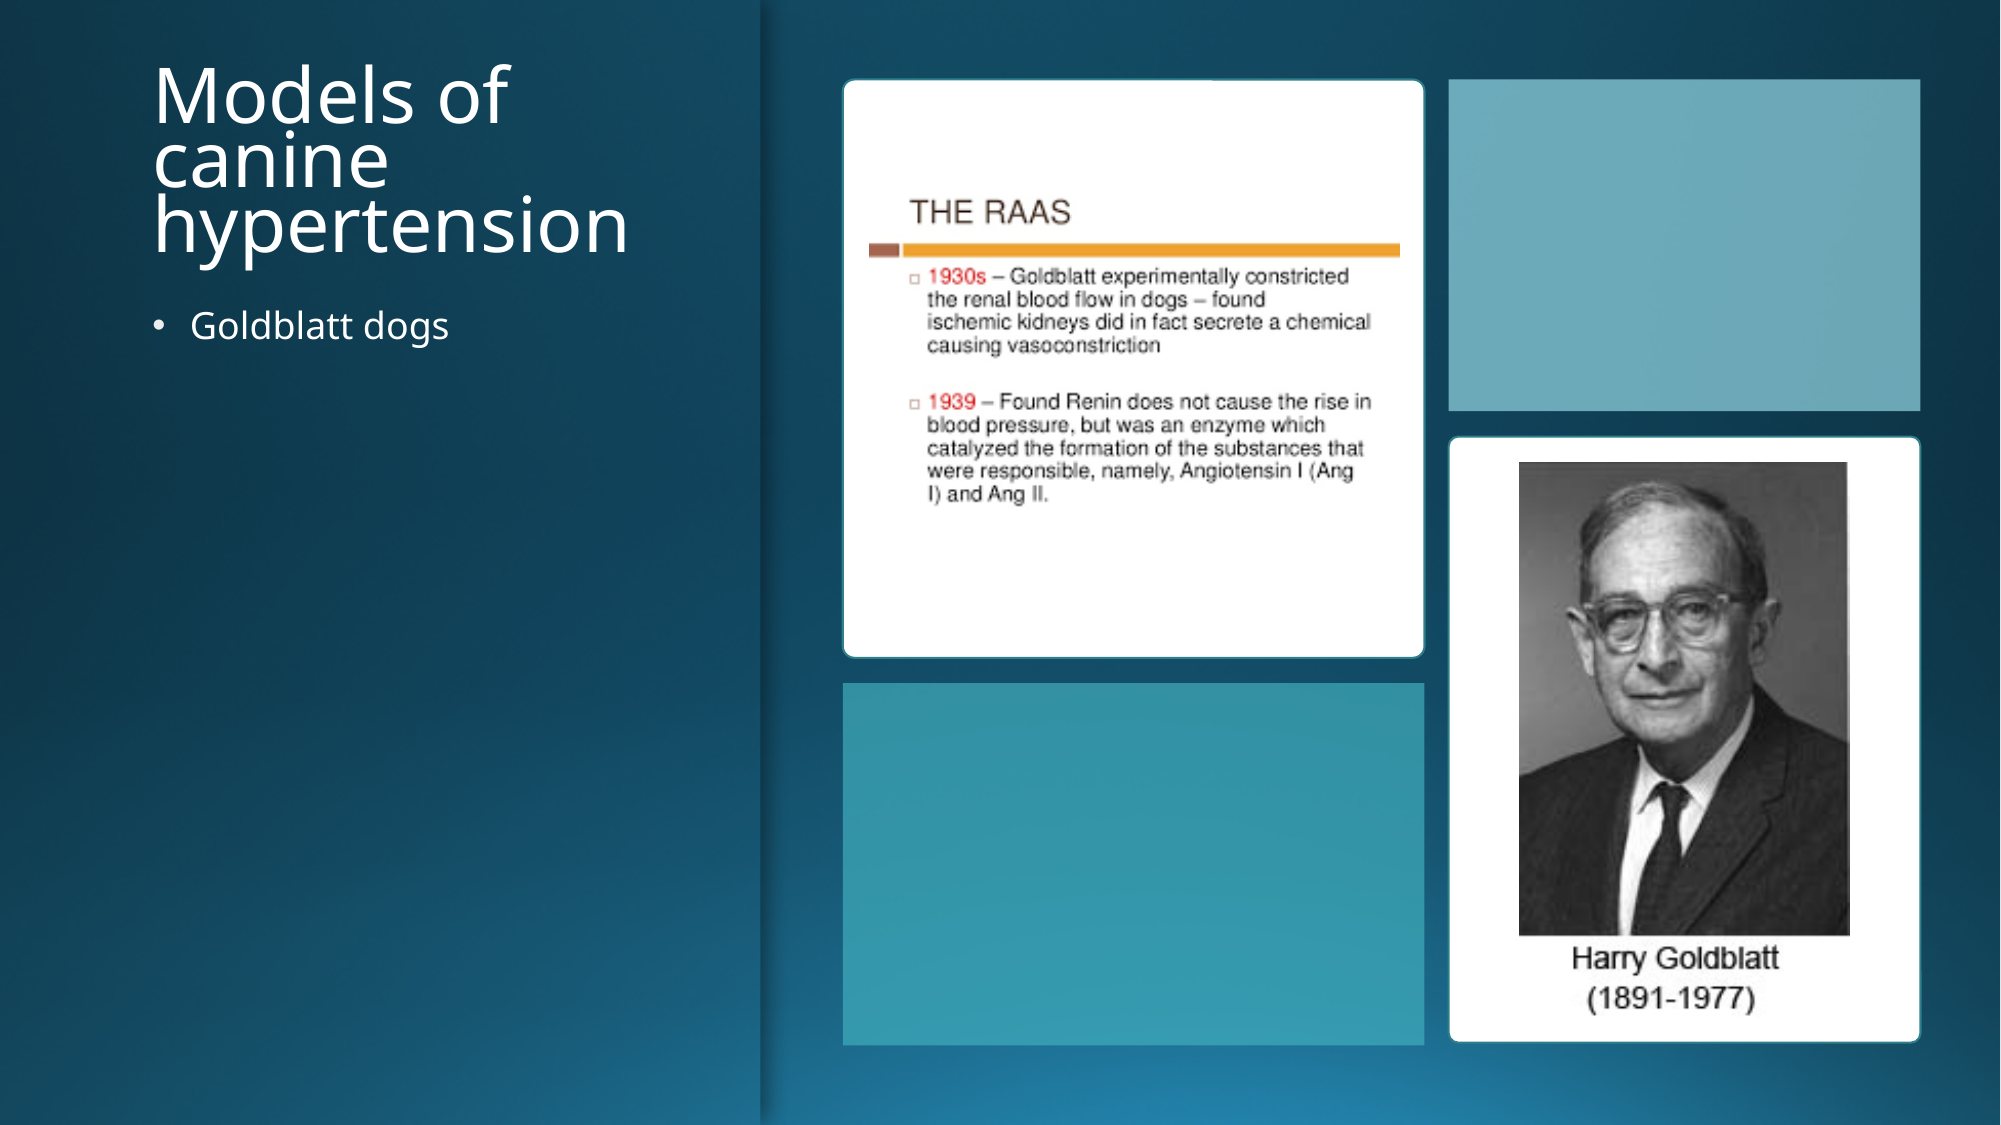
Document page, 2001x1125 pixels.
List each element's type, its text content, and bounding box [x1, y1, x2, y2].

list Goldblatt dogs [137, 299, 709, 1014]
text_box [1447, 435, 1922, 1044]
text_box [0, 0, 761, 1125]
text_box [842, 682, 1426, 1046]
picture [761, 0, 2001, 1125]
title Models of canine hypertension [137, 59, 709, 278]
text_box [1448, 78, 1921, 412]
text_box [841, 78, 1426, 659]
